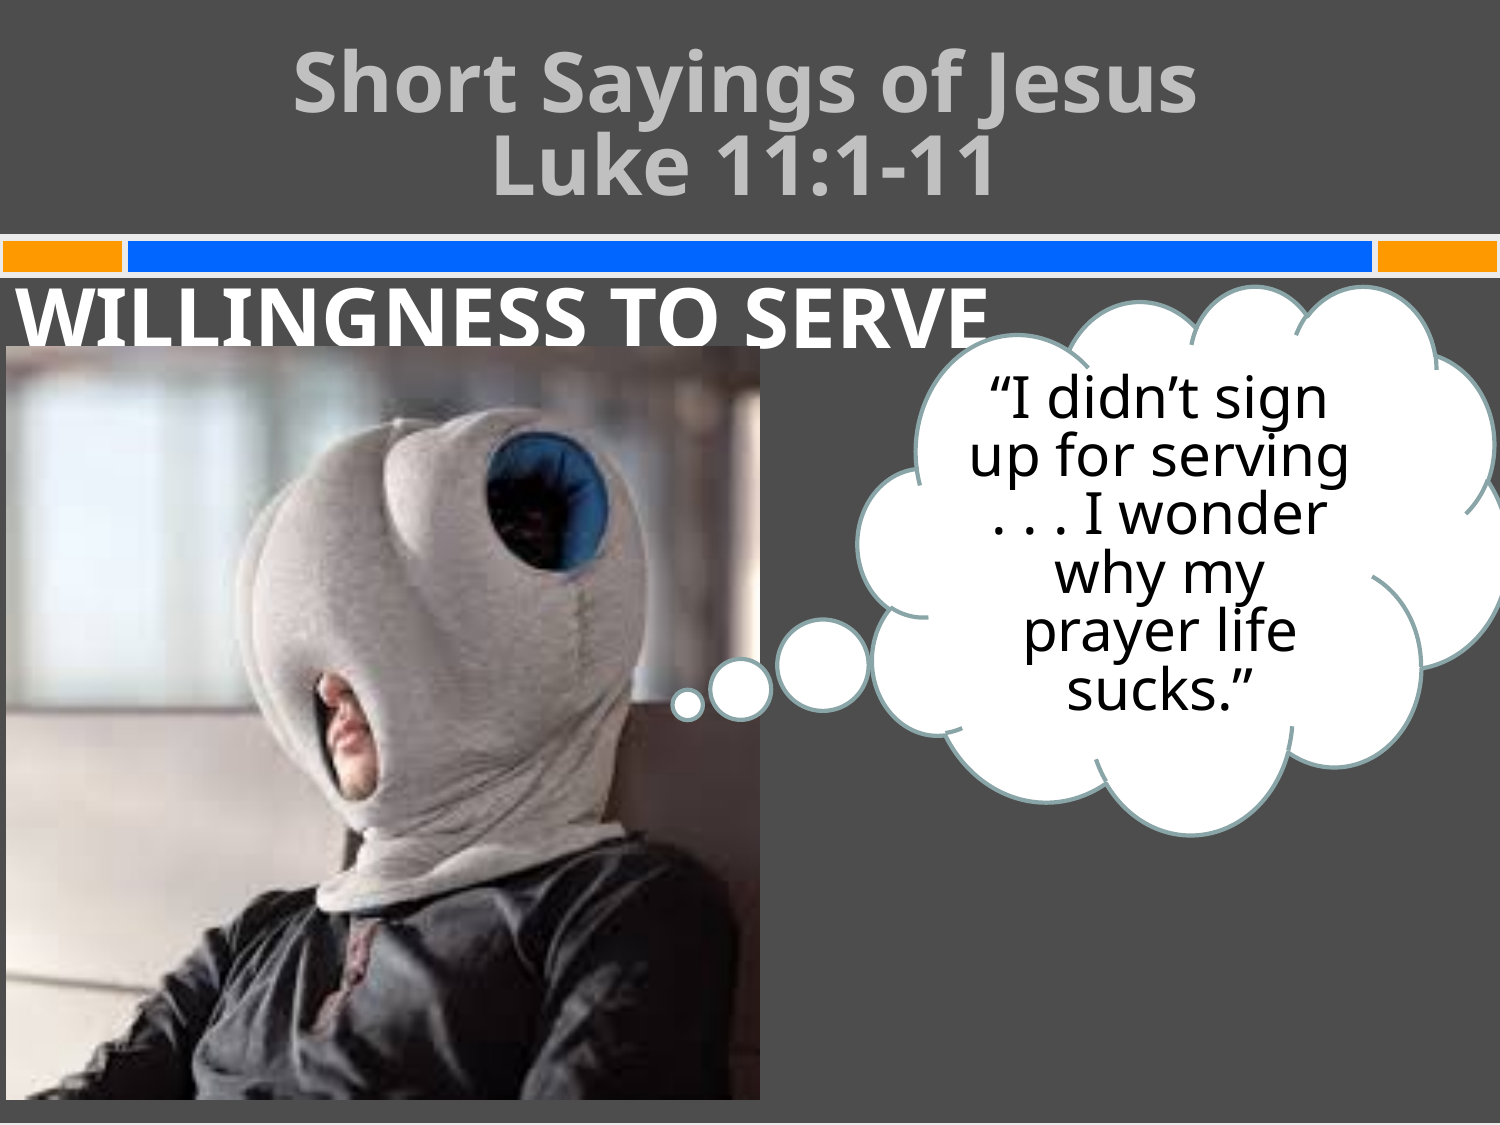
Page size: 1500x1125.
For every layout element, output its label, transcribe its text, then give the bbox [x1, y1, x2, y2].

text_box Short Sayings of Jesus Luke 11:1-11 [0, 45, 1500, 213]
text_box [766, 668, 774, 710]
picture [6, 346, 761, 1101]
list WILLINGNESS TO SERVE [0, 284, 1500, 1101]
text_box “I didn’t sign up for serving . . . I wonder why my prayer life sucks.” [775, 284, 1500, 838]
